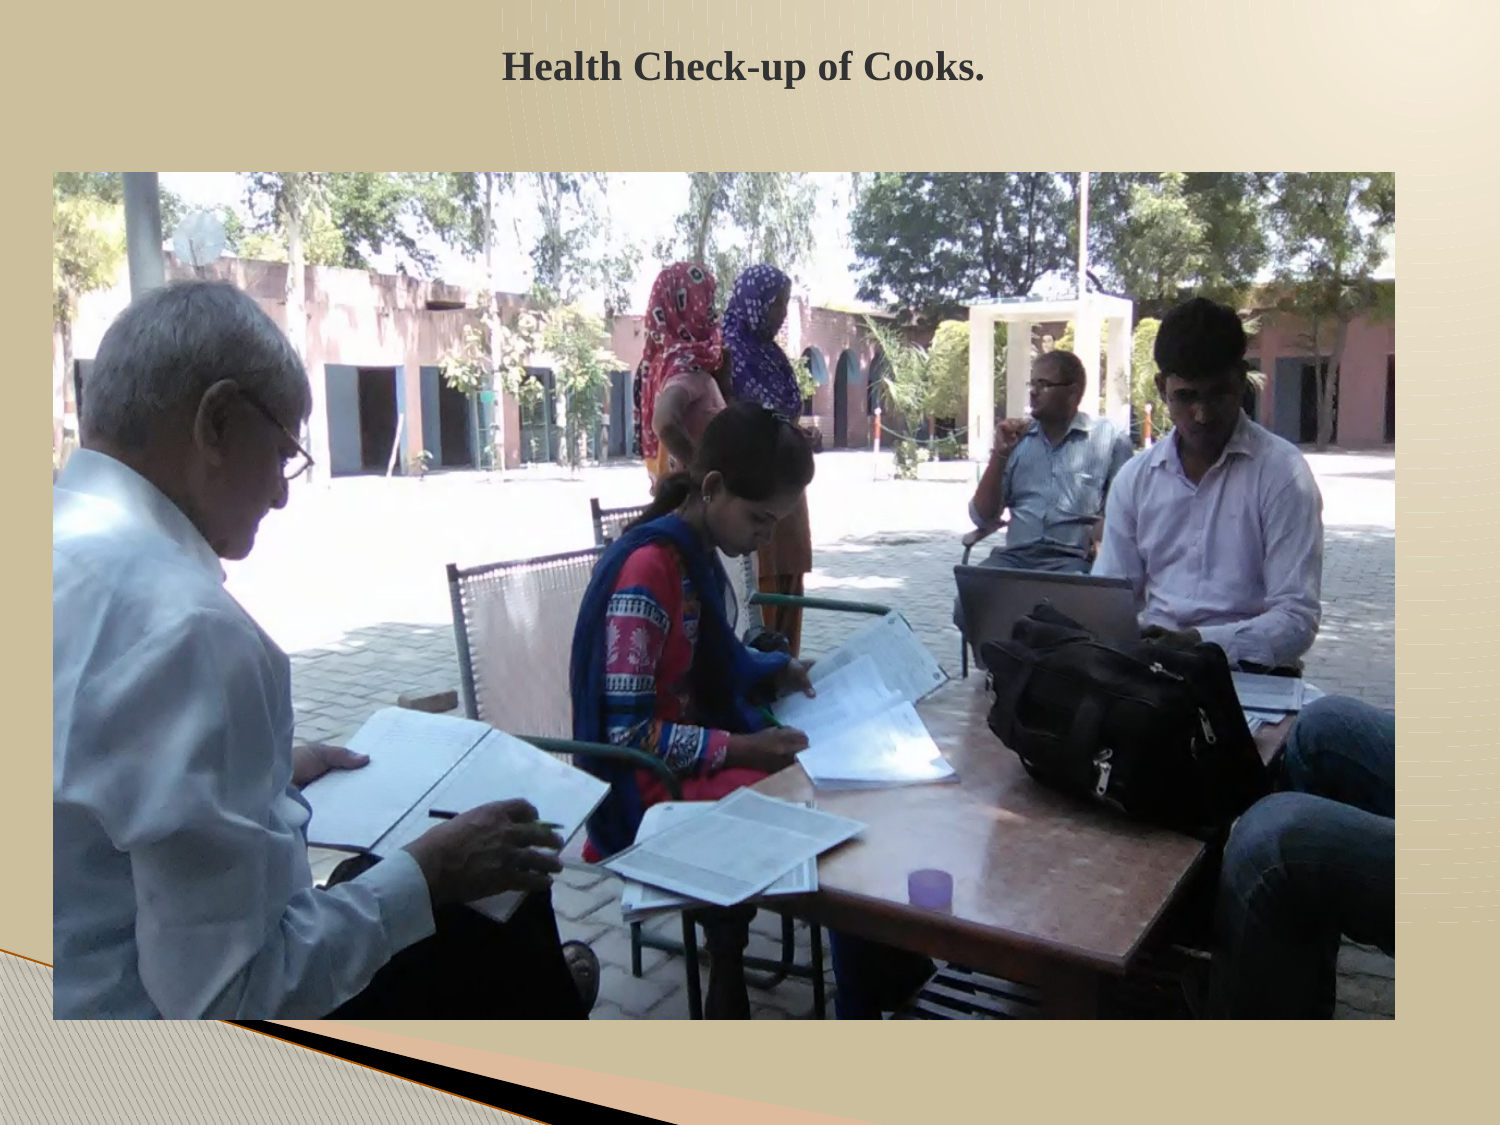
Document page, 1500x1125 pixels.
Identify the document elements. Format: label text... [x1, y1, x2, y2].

picture [52, 172, 1395, 1020]
text_box Health Check-up of Cooks. [74, 30, 1413, 114]
